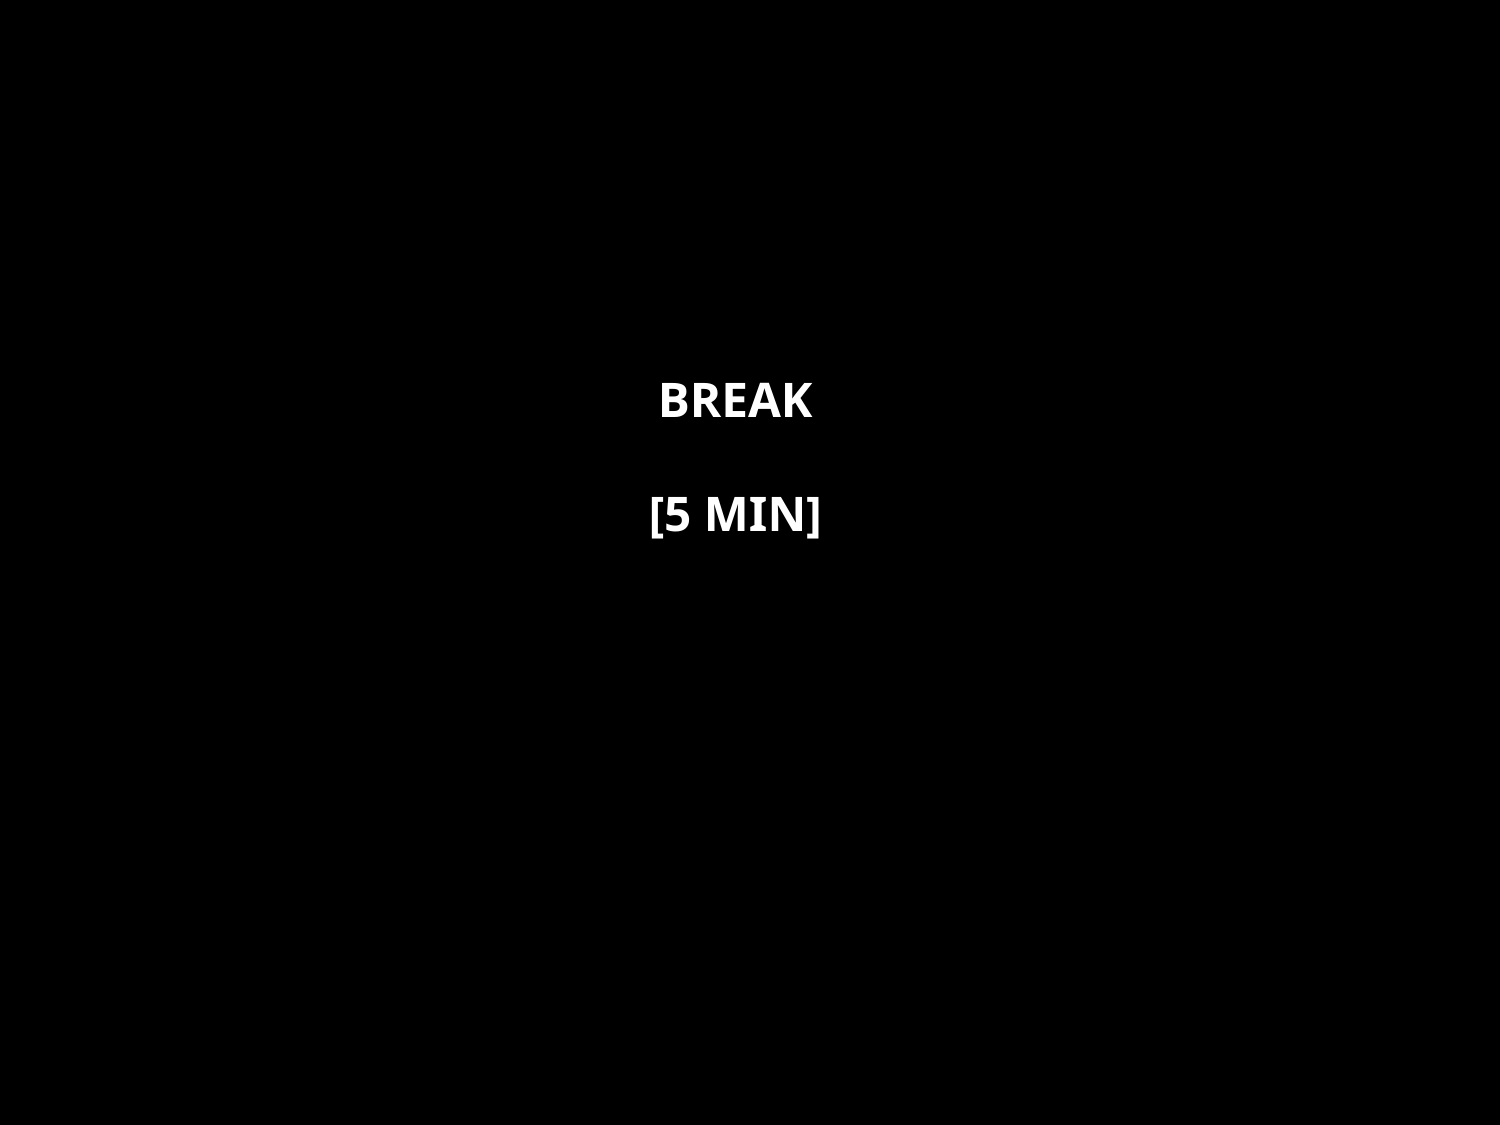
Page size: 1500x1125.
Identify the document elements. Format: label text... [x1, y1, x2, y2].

title BREAK [5 MIN] [60, 361, 1411, 549]
